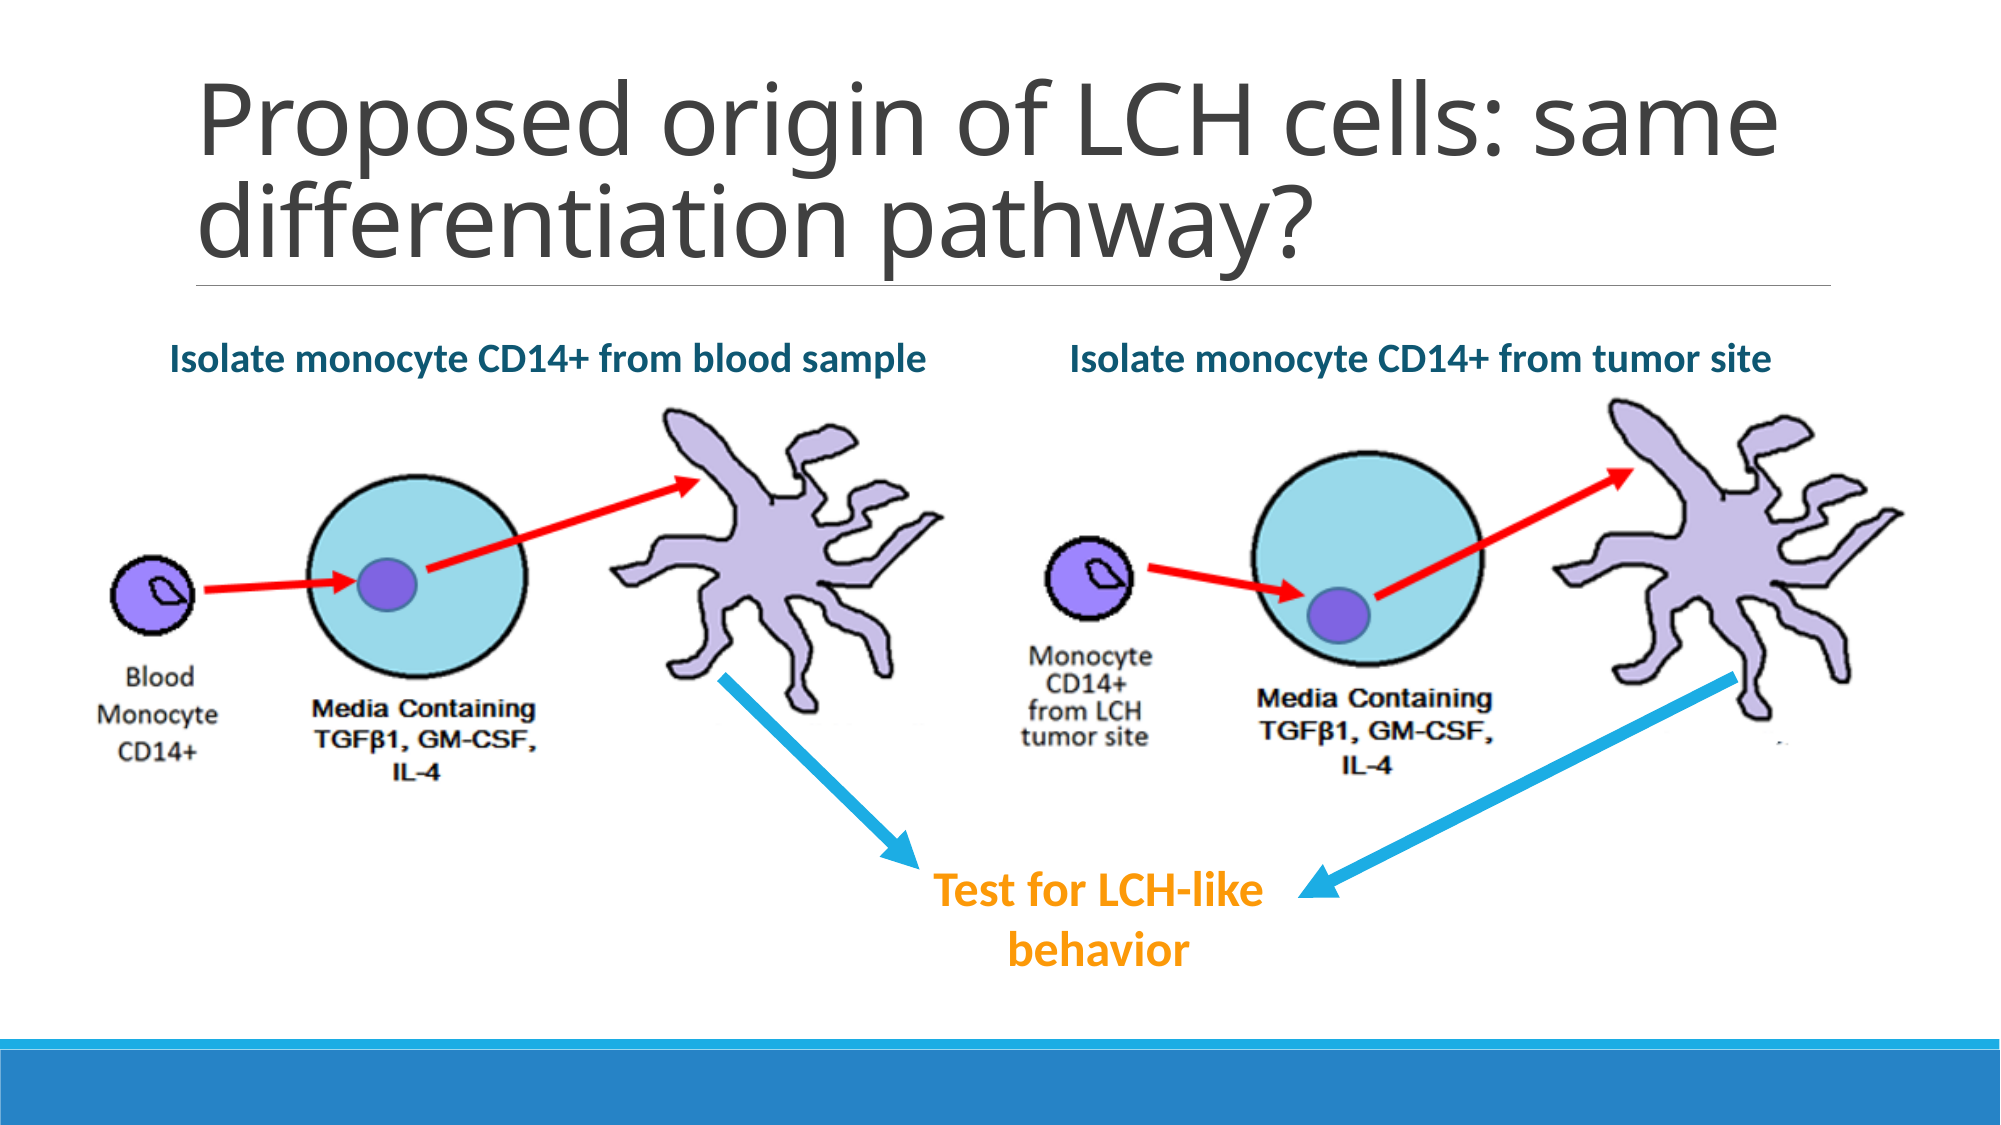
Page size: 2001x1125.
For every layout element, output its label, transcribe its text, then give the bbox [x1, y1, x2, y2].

title Proposed origin of LCH cells: same differentiation pathway? [180, 47, 1830, 285]
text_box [720, 676, 920, 871]
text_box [1297, 676, 1737, 899]
text_box Test for LCH-like behavior [856, 848, 1342, 984]
picture [86, 386, 955, 786]
text_box Isolate monocyte CD14+ from blood sample Isolate monocyte CD14+ from tumor site [154, 323, 1805, 388]
picture [1004, 388, 1915, 781]
